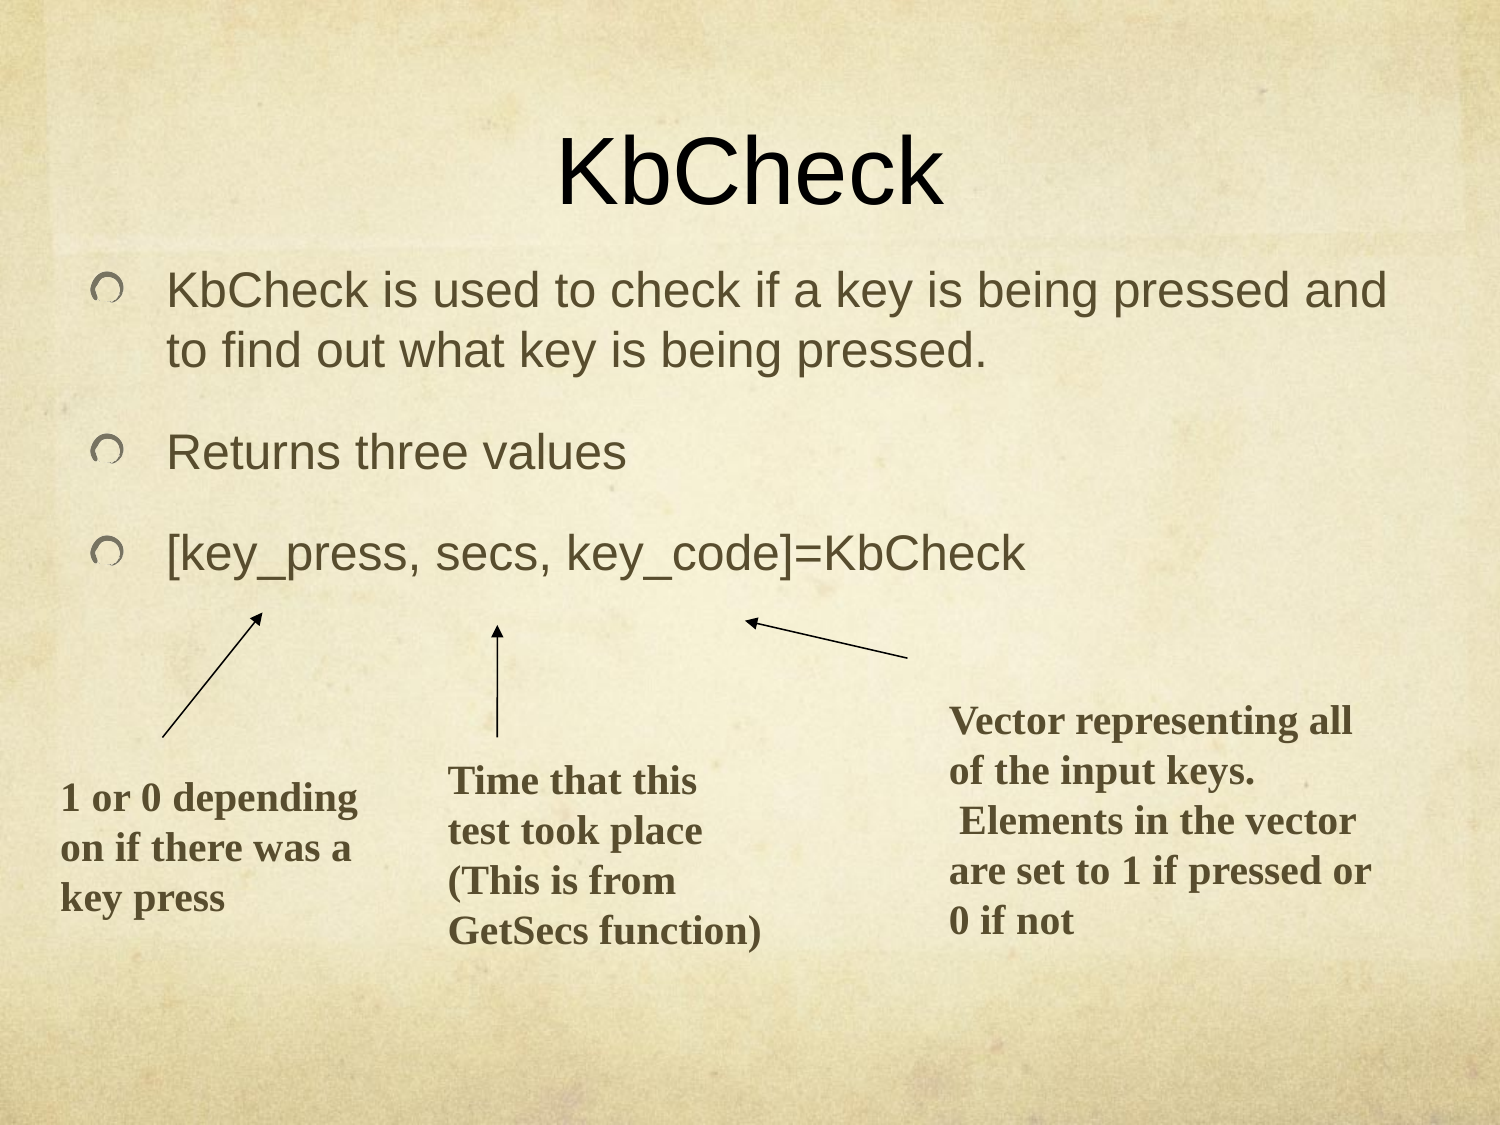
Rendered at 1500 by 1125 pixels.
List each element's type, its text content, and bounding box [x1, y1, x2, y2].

text_box [162, 612, 263, 738]
list KbCheck is used to check if a key is being pressed and to find out what key is being pressed. Returns three values [key_press, secs, key_code]=KbCheck [75, 249, 1425, 994]
text_box Vector representing all of the input keys. Elements in the vector are set to 1 if pressed or 0 if not [933, 685, 1399, 951]
title KbCheck [75, 99, 1425, 233]
text_box [491, 624, 504, 738]
text_box 1 or 0 depending on if there was a key press [45, 762, 383, 928]
picture [0, 0, 1500, 1125]
text_box [744, 617, 908, 659]
text_box Time that this test took place (This is from GetSecs function) [432, 745, 808, 960]
